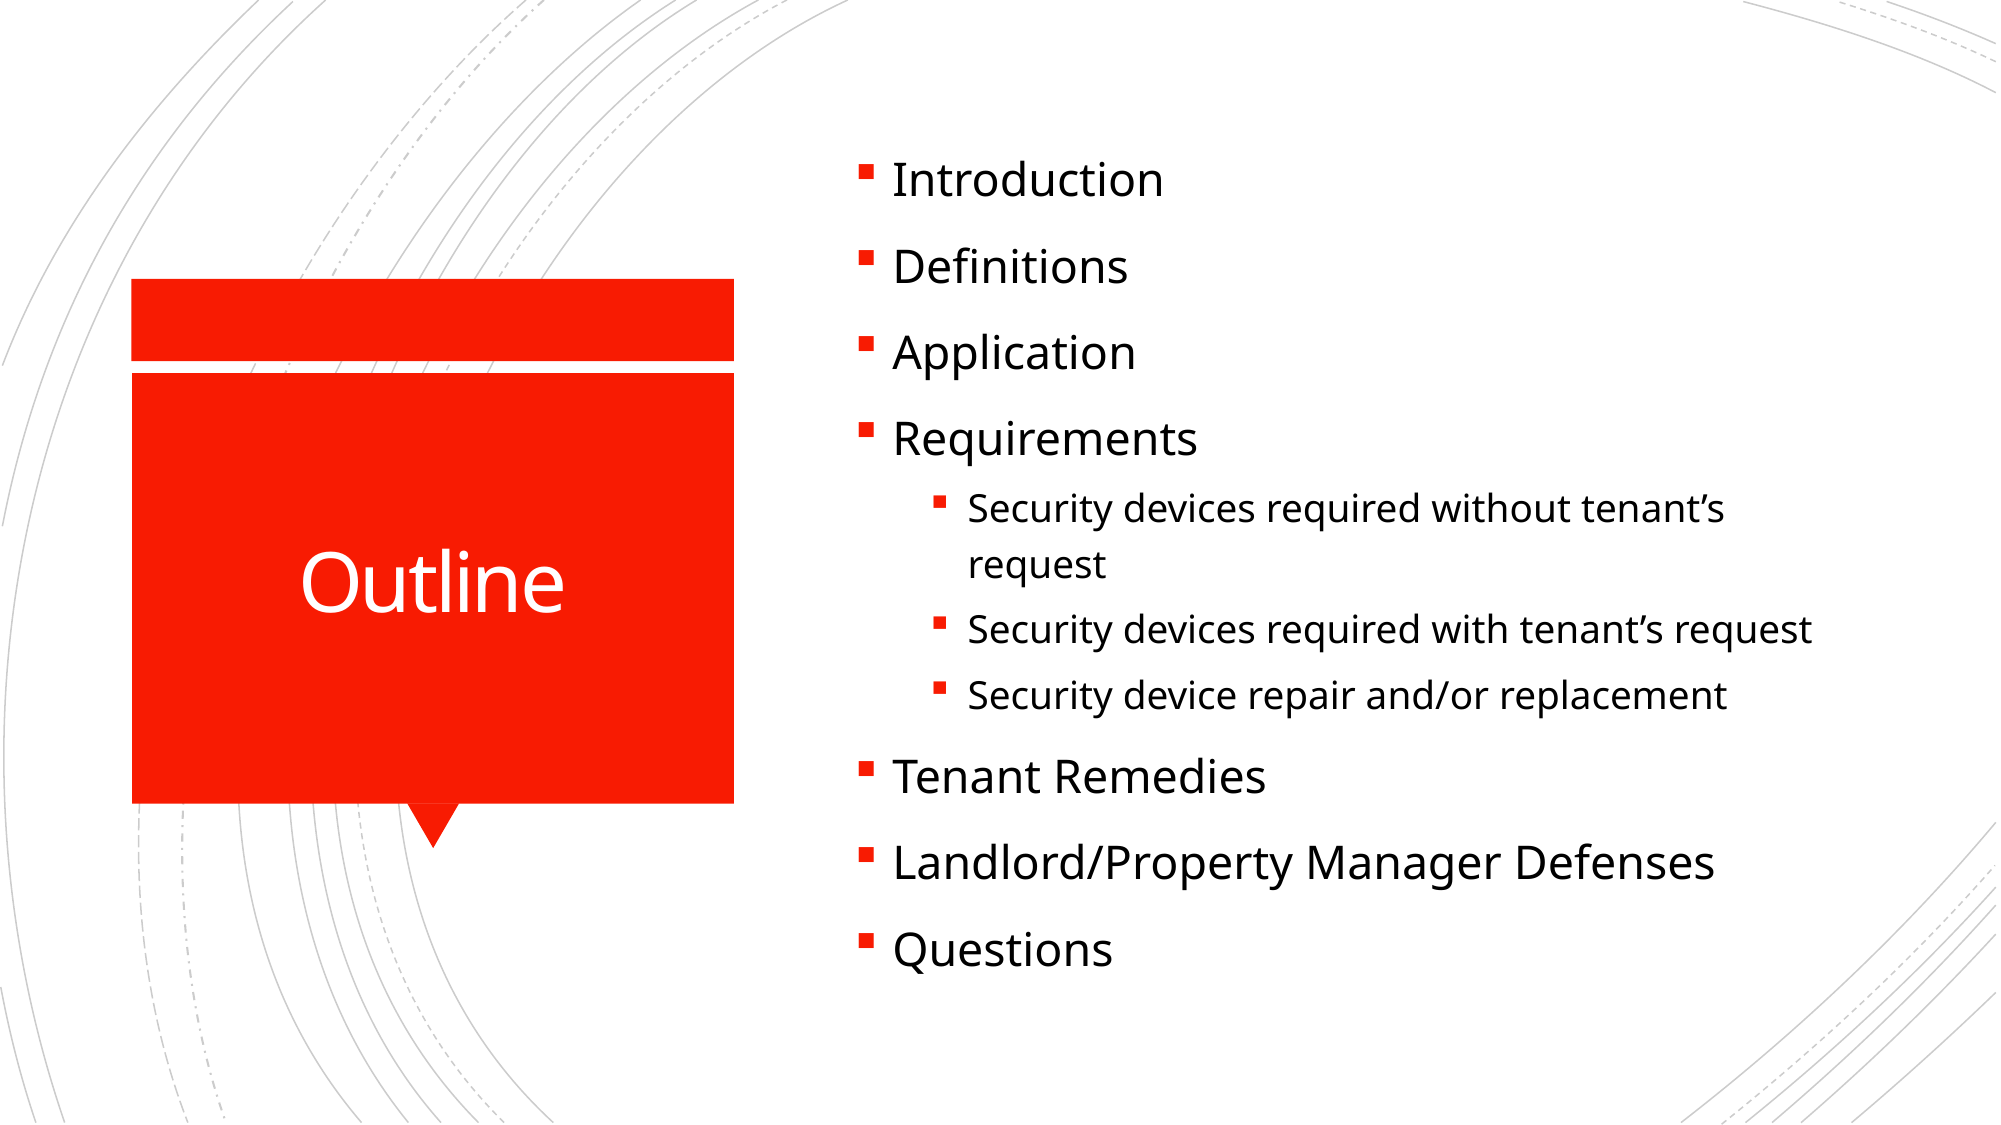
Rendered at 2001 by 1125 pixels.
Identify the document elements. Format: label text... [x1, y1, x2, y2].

title Outline [145, 385, 720, 789]
list Introduction Definitions Application Requirements Security devices required without tenant’s request Security devices required with tenant’s request Security device repair and/or replacement Tenant Remedies Landlord/Property Manager Defenses Questions [839, 131, 1871, 993]
